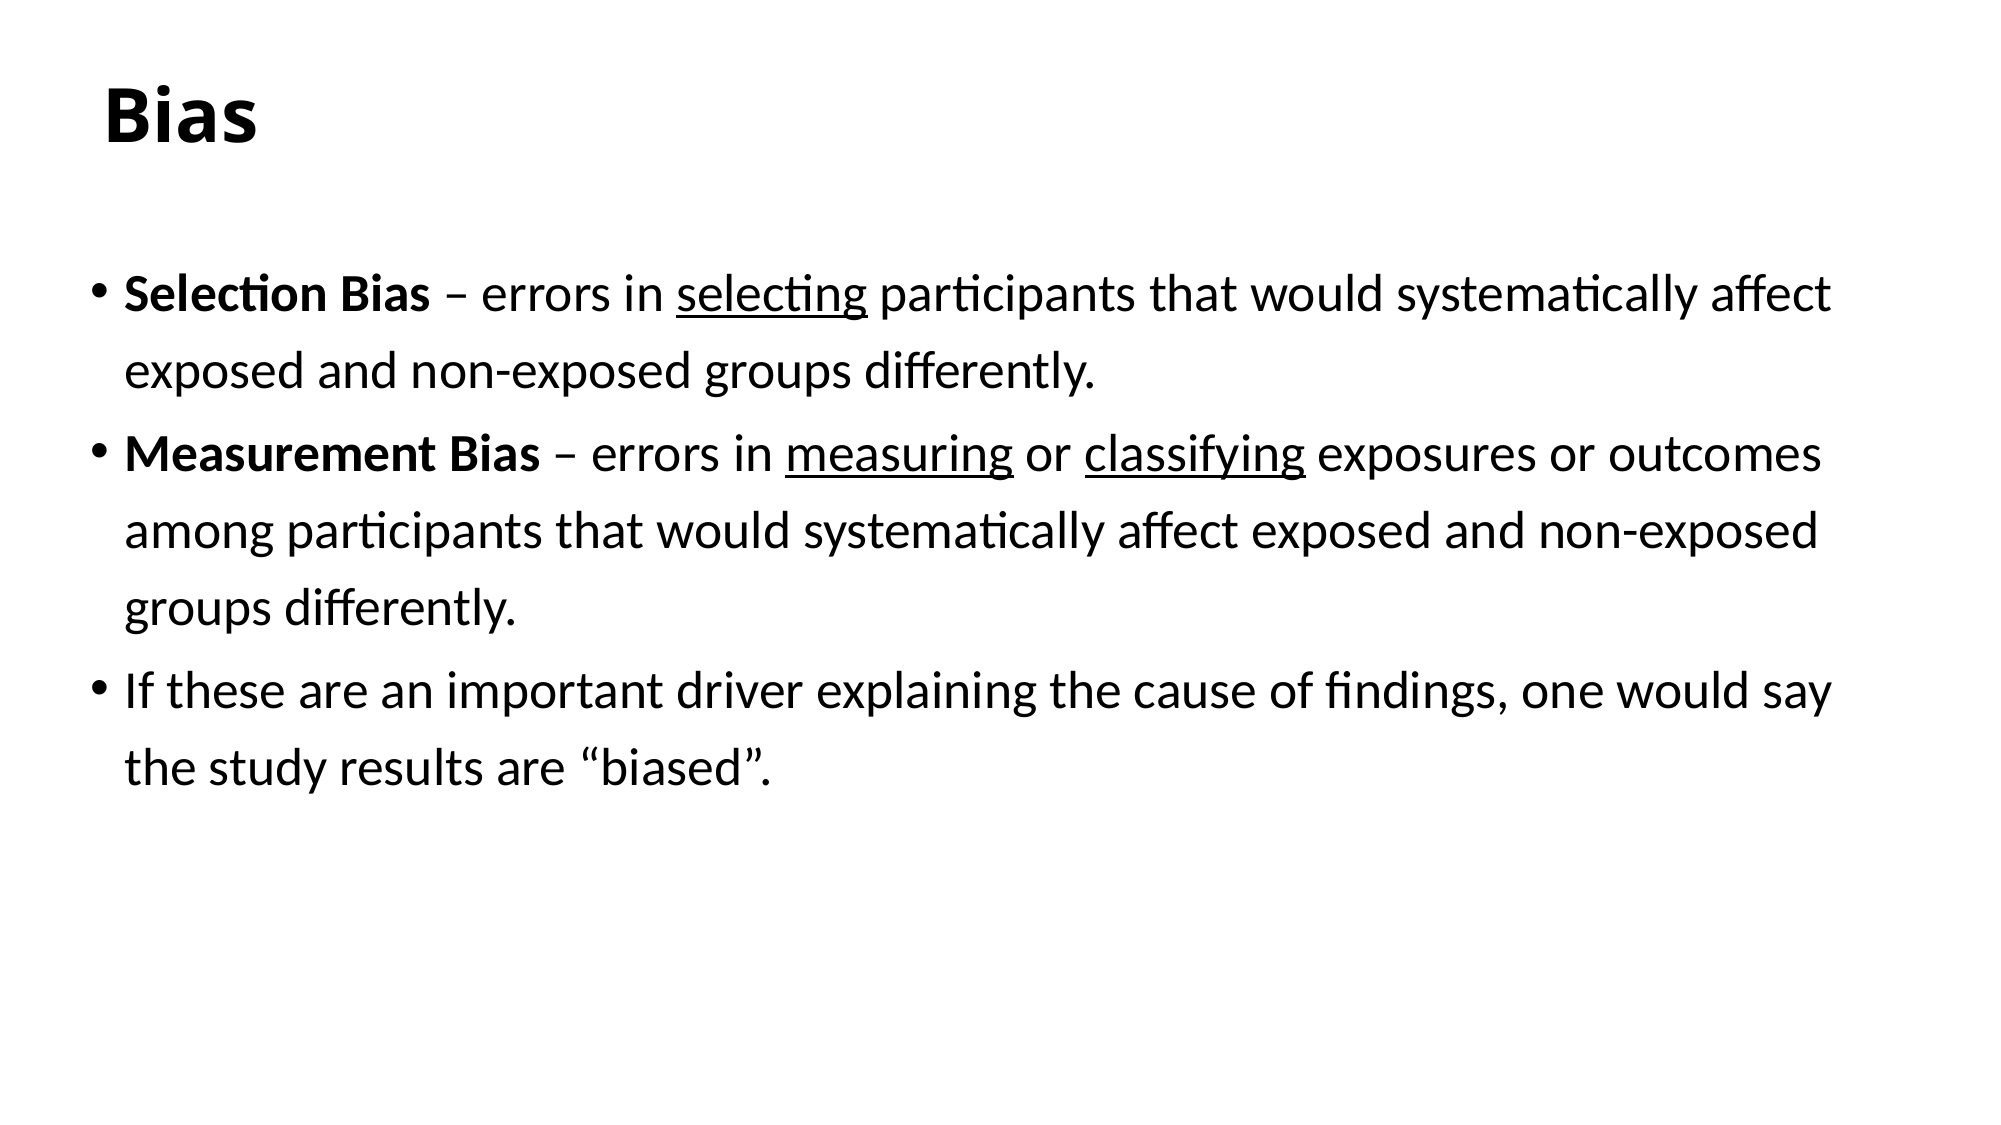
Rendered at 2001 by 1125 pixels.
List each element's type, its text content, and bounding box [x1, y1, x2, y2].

title Bias [87, 50, 1406, 187]
list Selection Bias – errors in selecting participants that would systematically affect exposed and non-exposed groups differently. Measurement Bias – errors in measuring or classifying exposures or outcomes among participants that would systematically affect exposed and non-exposed groups differently. If these are an important driver explaining the cause of findings, one would say the study results are “biased”. [75, 237, 1925, 813]
